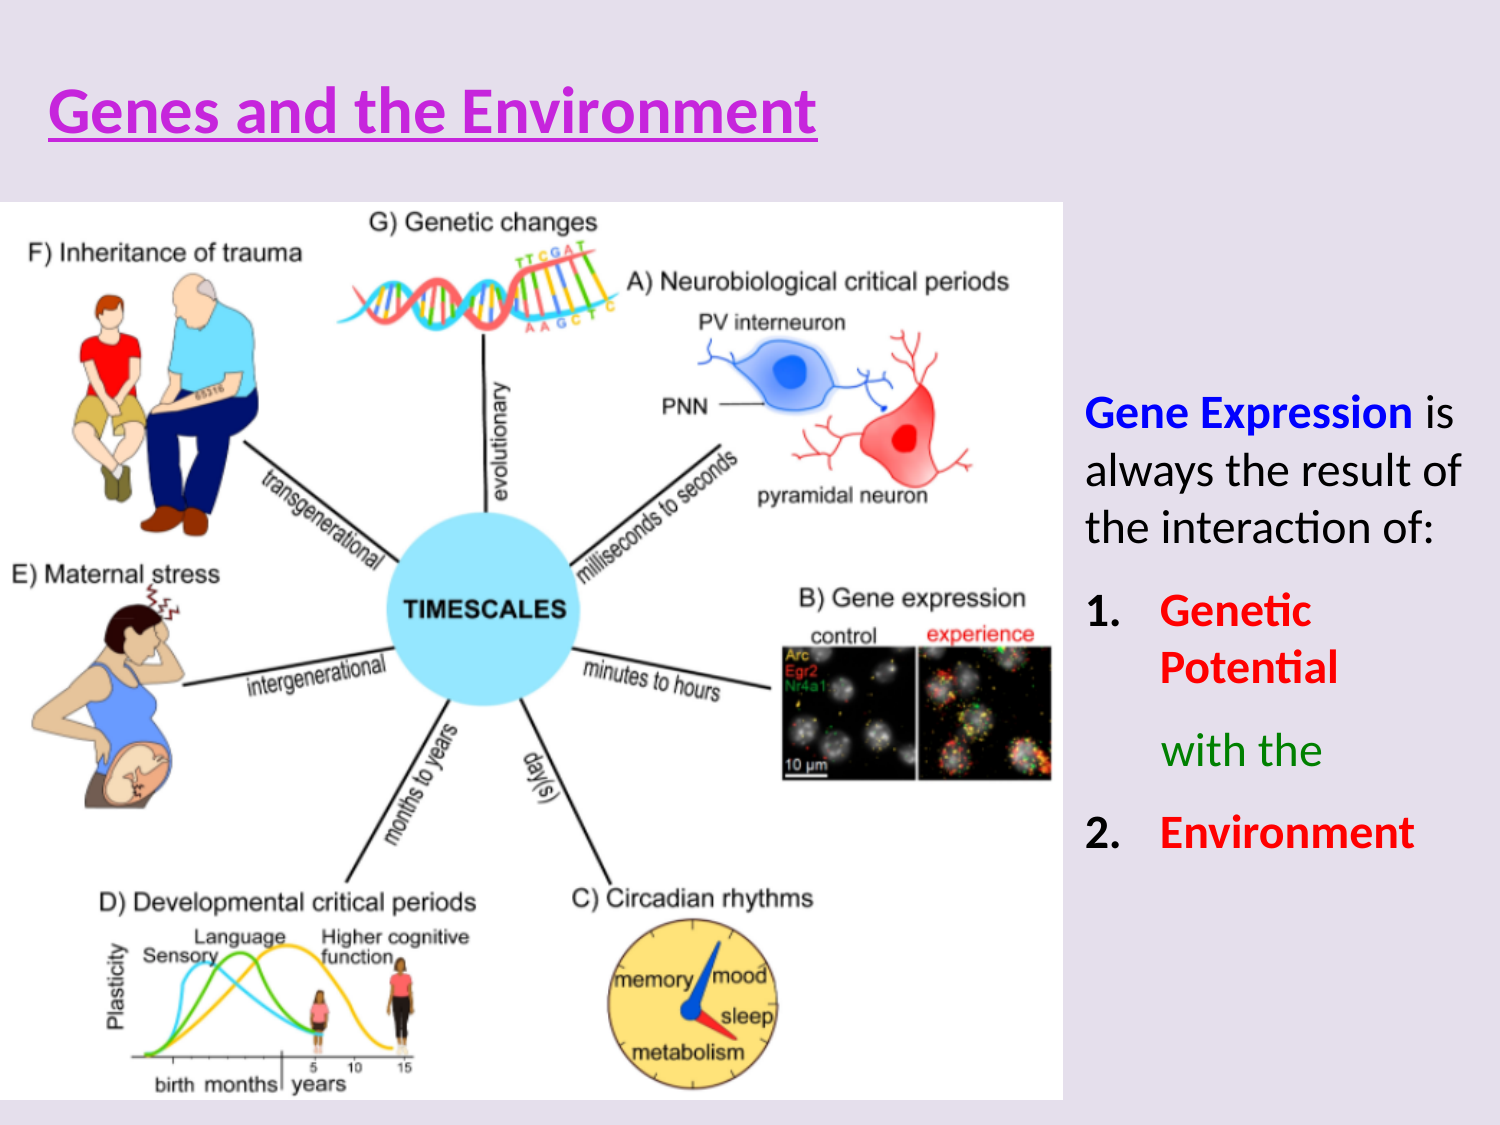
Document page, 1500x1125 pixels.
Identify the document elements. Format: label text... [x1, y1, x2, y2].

text_box Gene Expression is always the result of the interaction of: Genetic Potential with the Environment [1069, 373, 1500, 924]
picture [0, 202, 1064, 1101]
text_box Genes and the Environment [33, 59, 852, 155]
